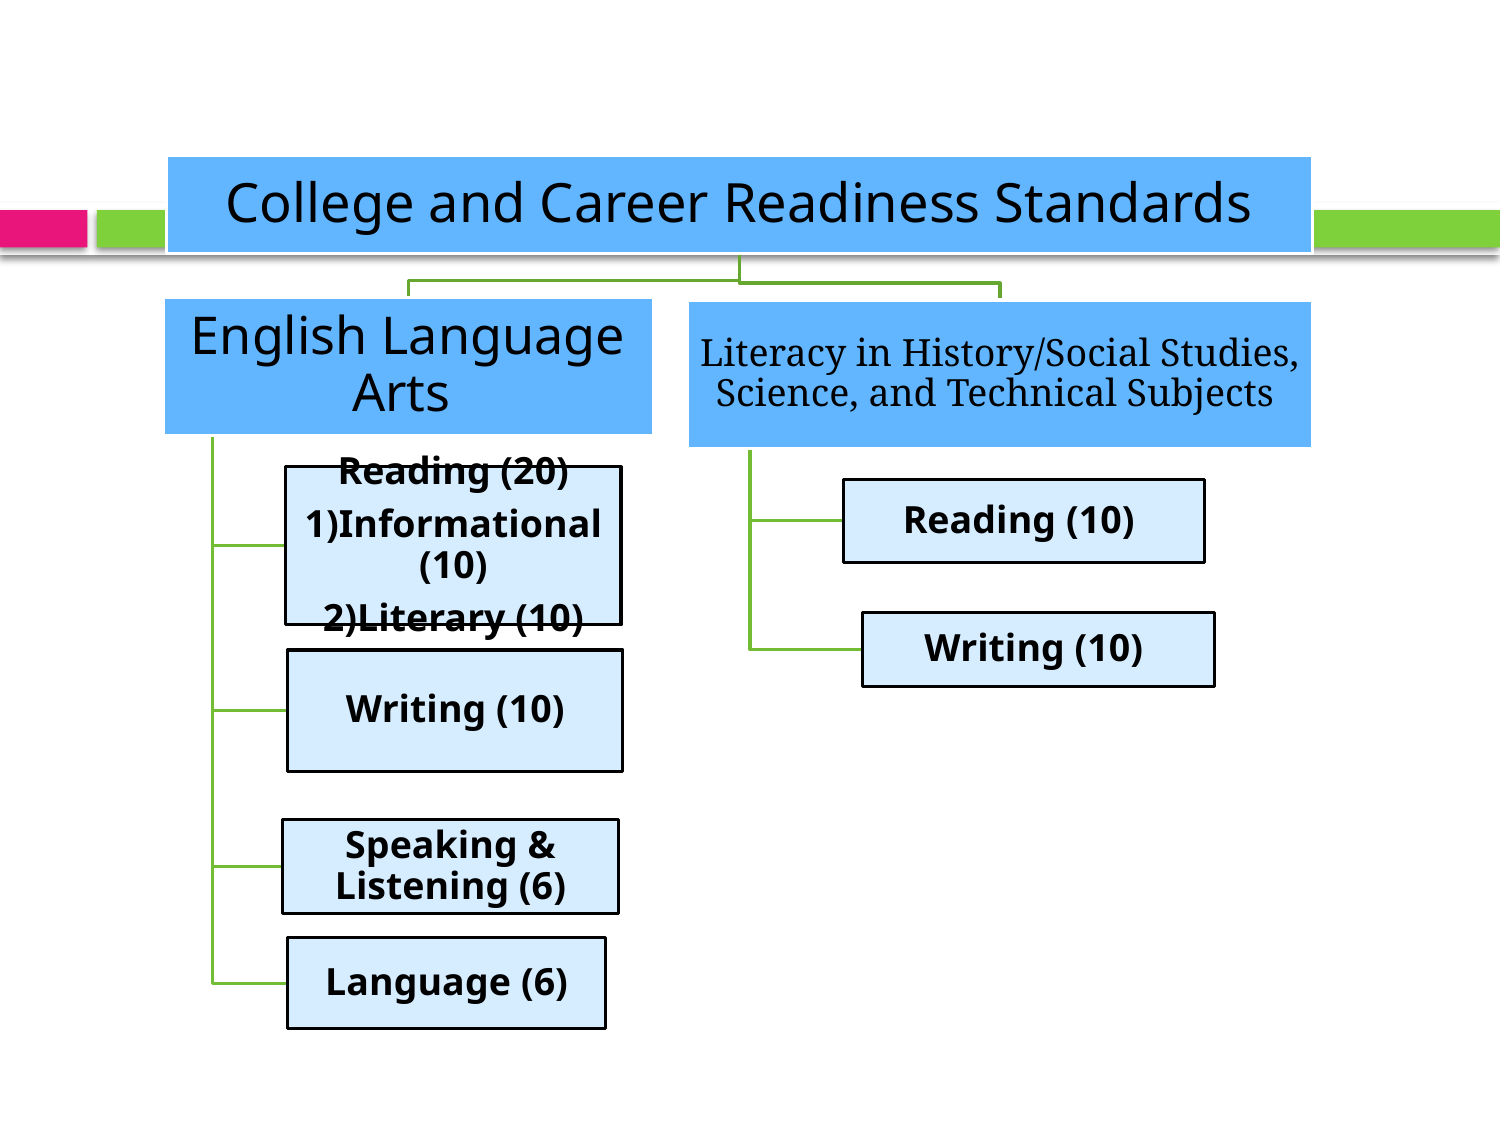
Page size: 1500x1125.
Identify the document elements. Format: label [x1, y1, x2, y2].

list [162, 124, 1313, 1076]
